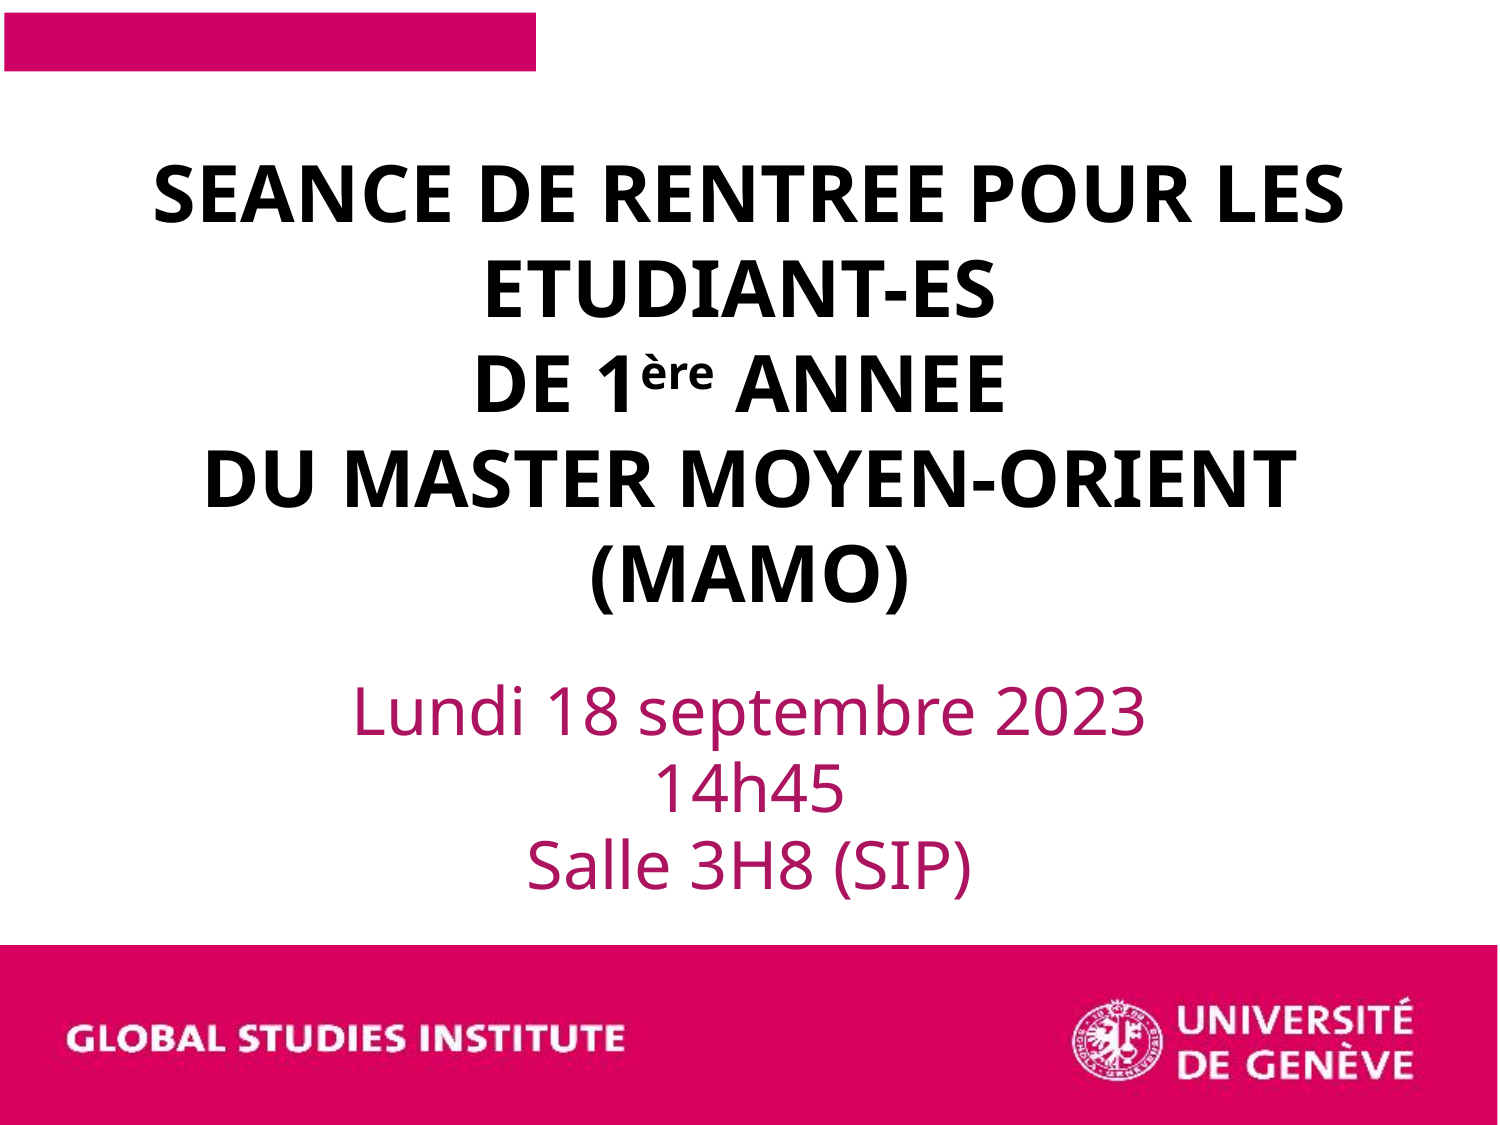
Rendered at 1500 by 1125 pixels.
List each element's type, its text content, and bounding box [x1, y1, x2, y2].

title SEANCE DE RENTREE POUR LES ETUDIANT-ES DE 1ère ANNEE DU MASTER MOYEN-ORIENT (MAMO) [112, 171, 1388, 591]
picture [0, 945, 1498, 1125]
subtitle Lundi 18 septembre 2023 14h45 Salle 3H8 (SIP) [225, 676, 1275, 925]
